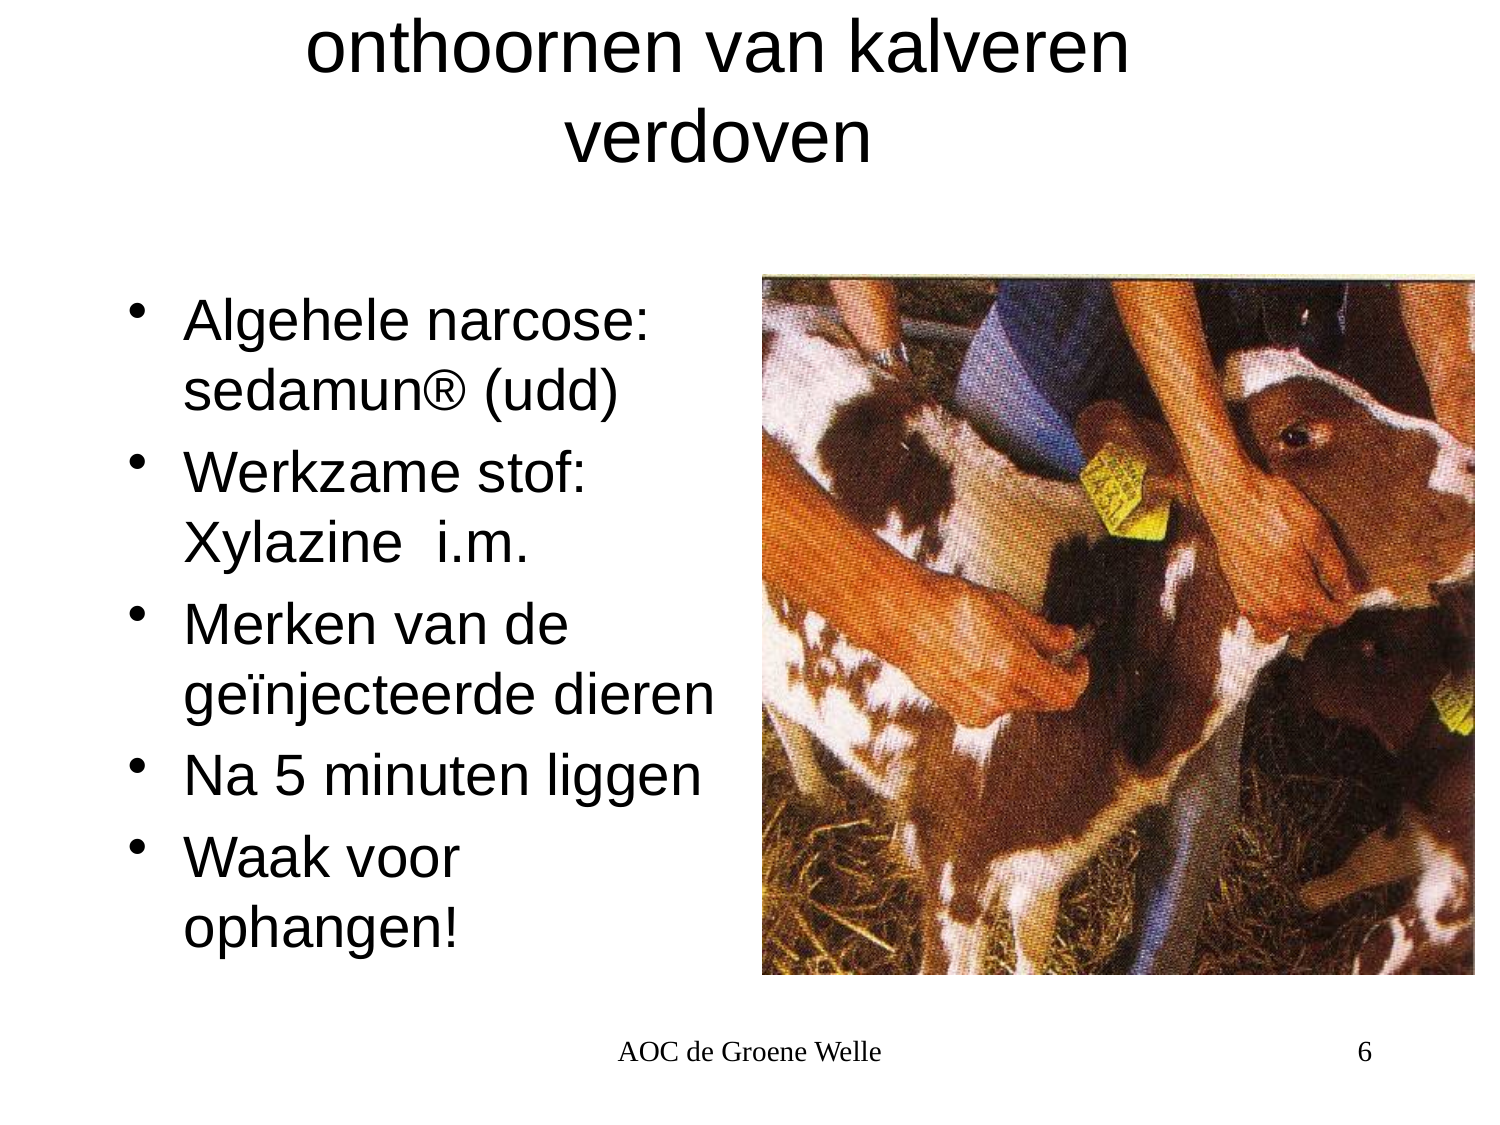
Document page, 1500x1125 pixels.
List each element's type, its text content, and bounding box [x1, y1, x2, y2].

slide_number 6 [1074, 1024, 1388, 1101]
footer AOC de Groene Welle [512, 1024, 988, 1101]
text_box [762, 274, 1476, 976]
title onthoornen van kalveren verdoven [149, 37, 1288, 138]
list Algehele narcose: sedamun® (udd) Werkzame stof: Xylazine i.m. Merken van de geïnjecteerde dieren Na 5 minuten liggen Waak voor ophangen! [112, 274, 738, 901]
